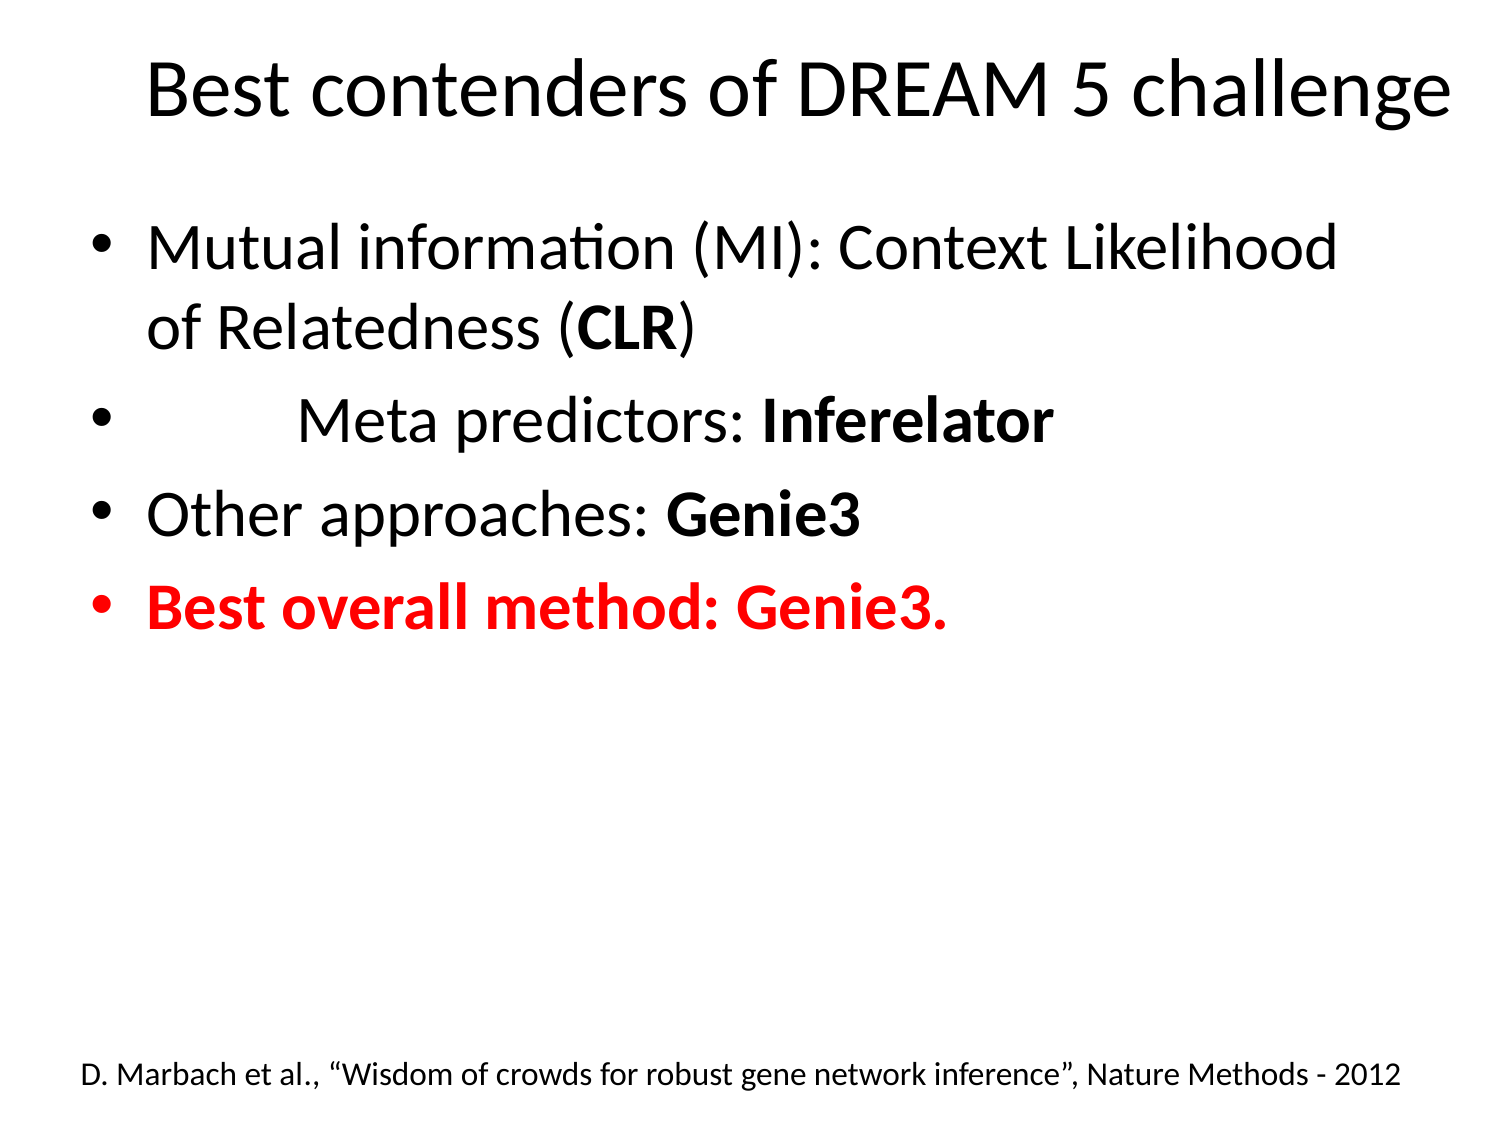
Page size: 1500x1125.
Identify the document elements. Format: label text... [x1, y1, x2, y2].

list Mutual information (MI): Context Likelihood of Relatedness (CLR) Meta predictors: Inferelator Other approaches: Genie3 Best overall method: Genie3. [75, 194, 1425, 1044]
title Best contenders of DREAM 5 challenge [75, 0, 1500, 178]
text_box D. Marbach et al., “Wisdom of crowds for robust gene network inference”, Nature Methods - 2012 [0, 1044, 1483, 1100]
